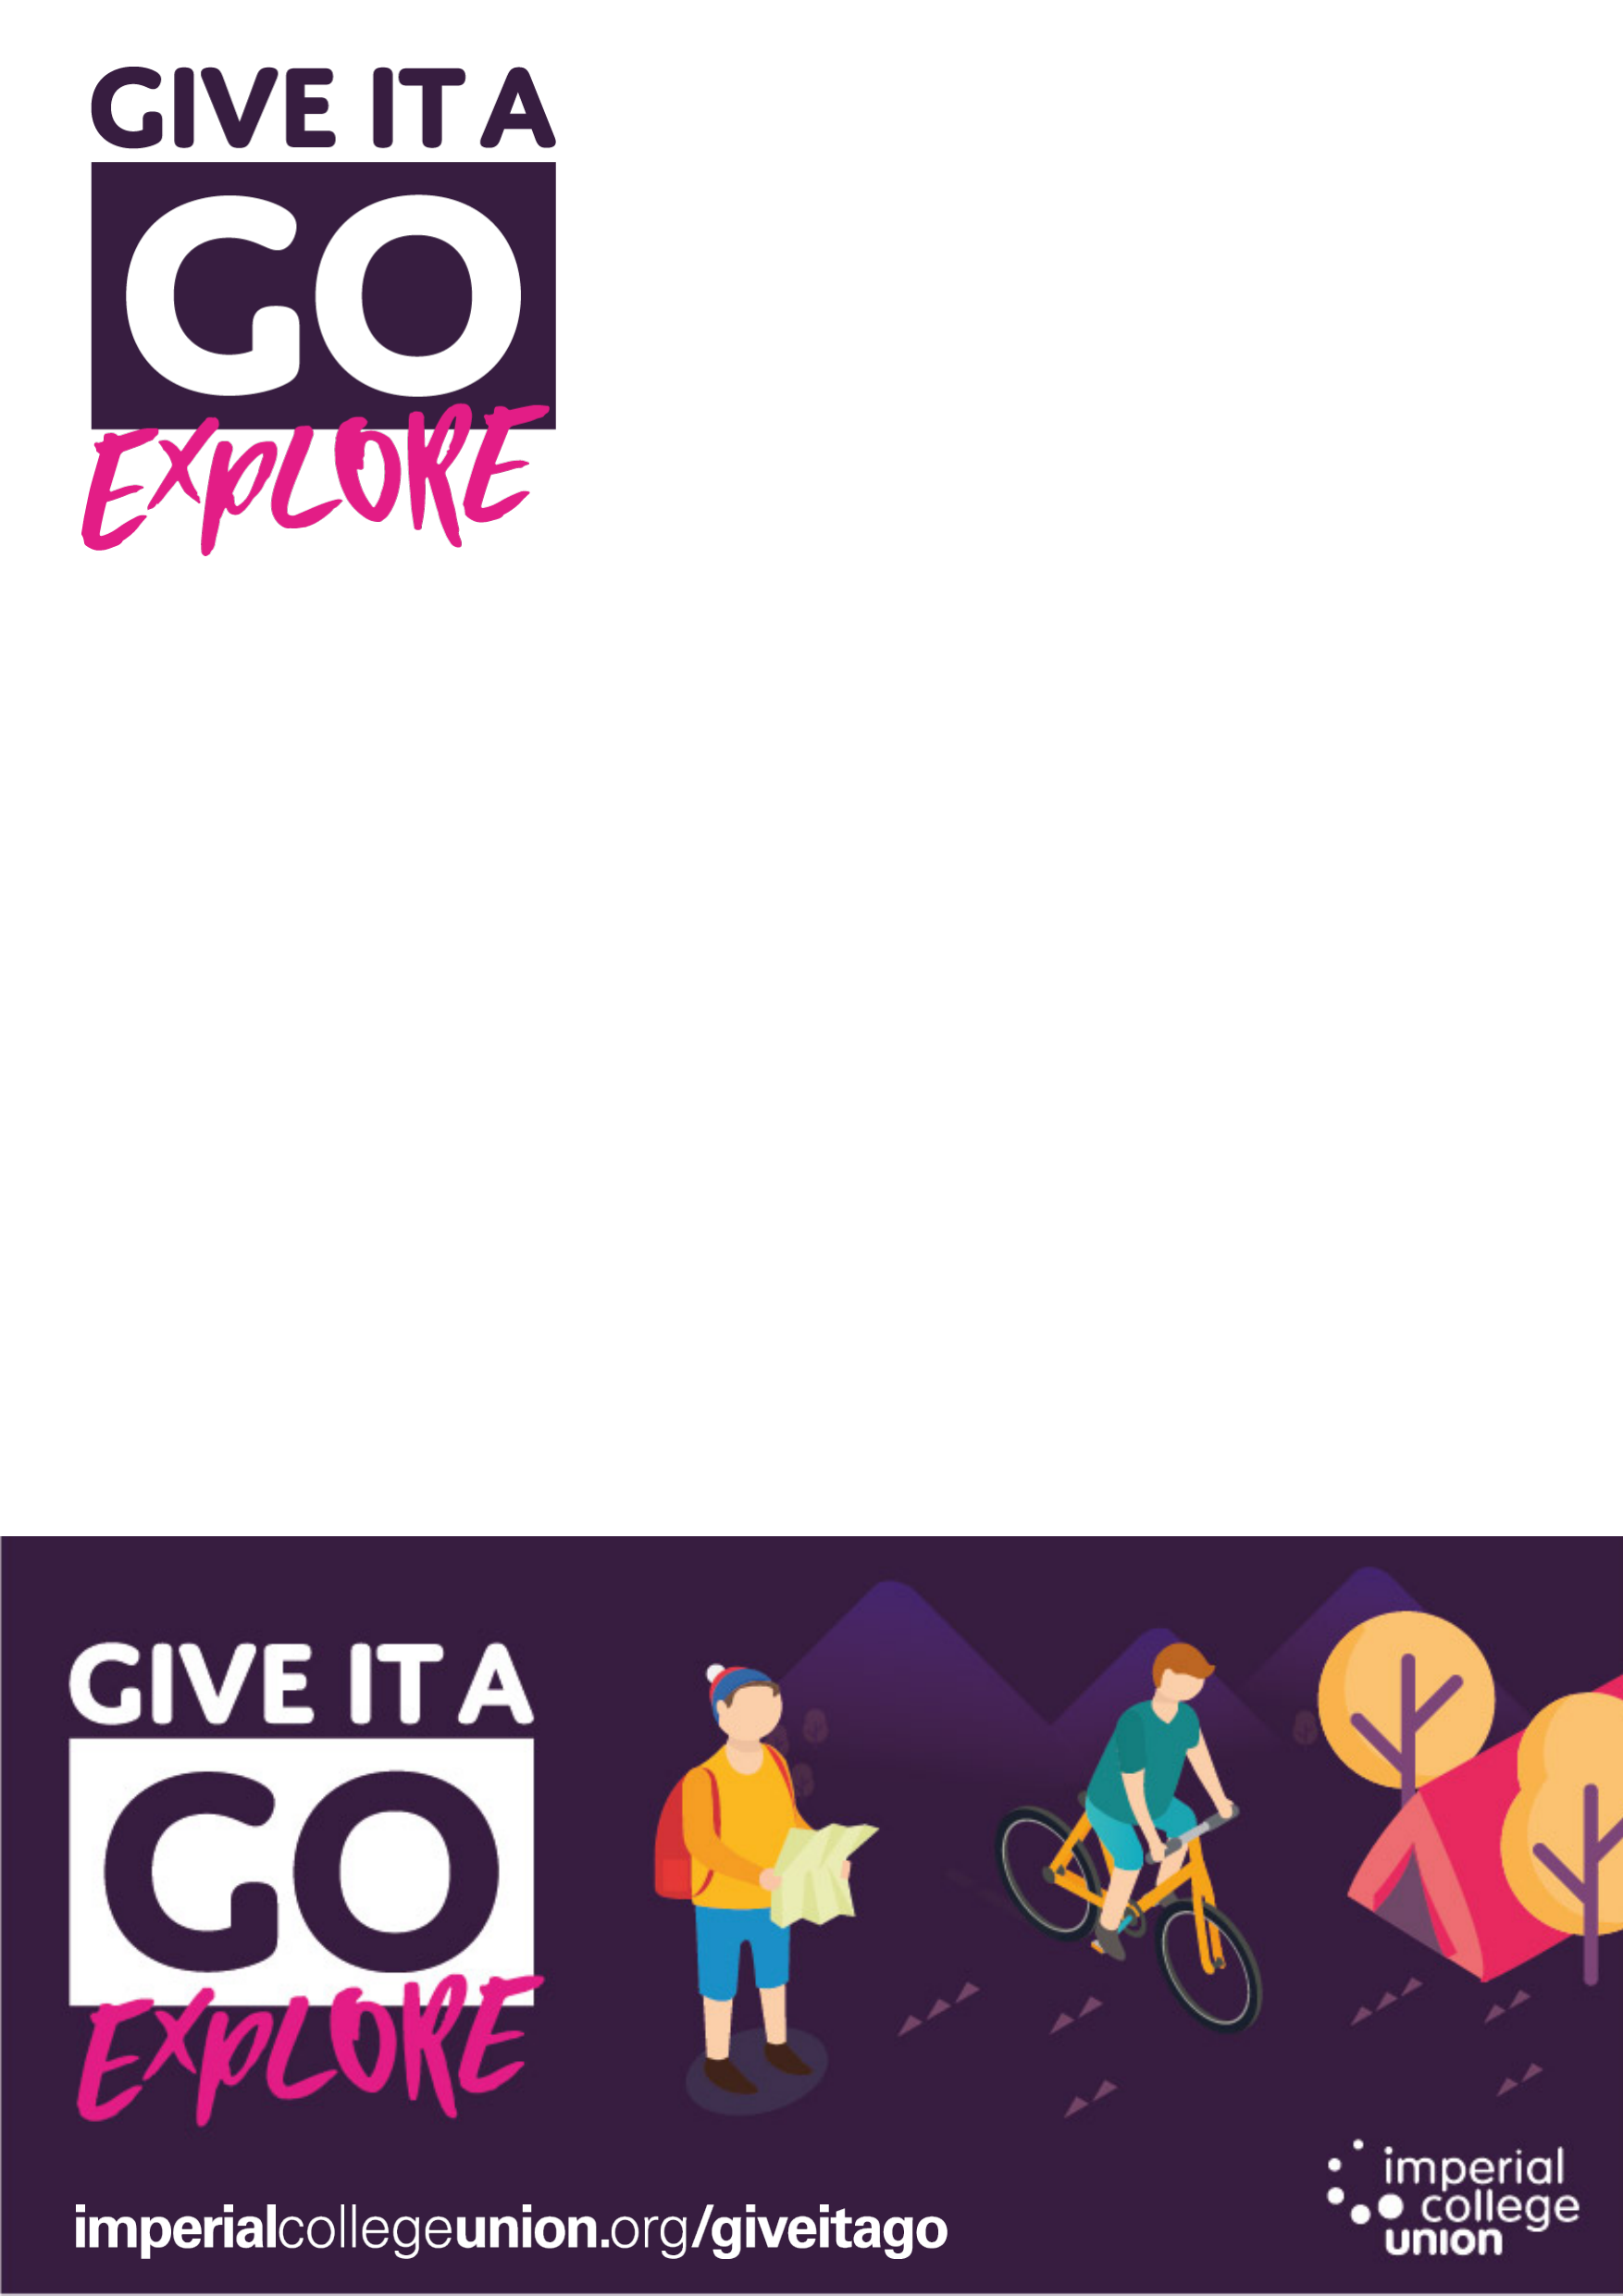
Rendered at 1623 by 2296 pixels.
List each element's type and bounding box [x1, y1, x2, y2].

picture [0, 1536, 1623, 2296]
picture [81, 67, 556, 556]
